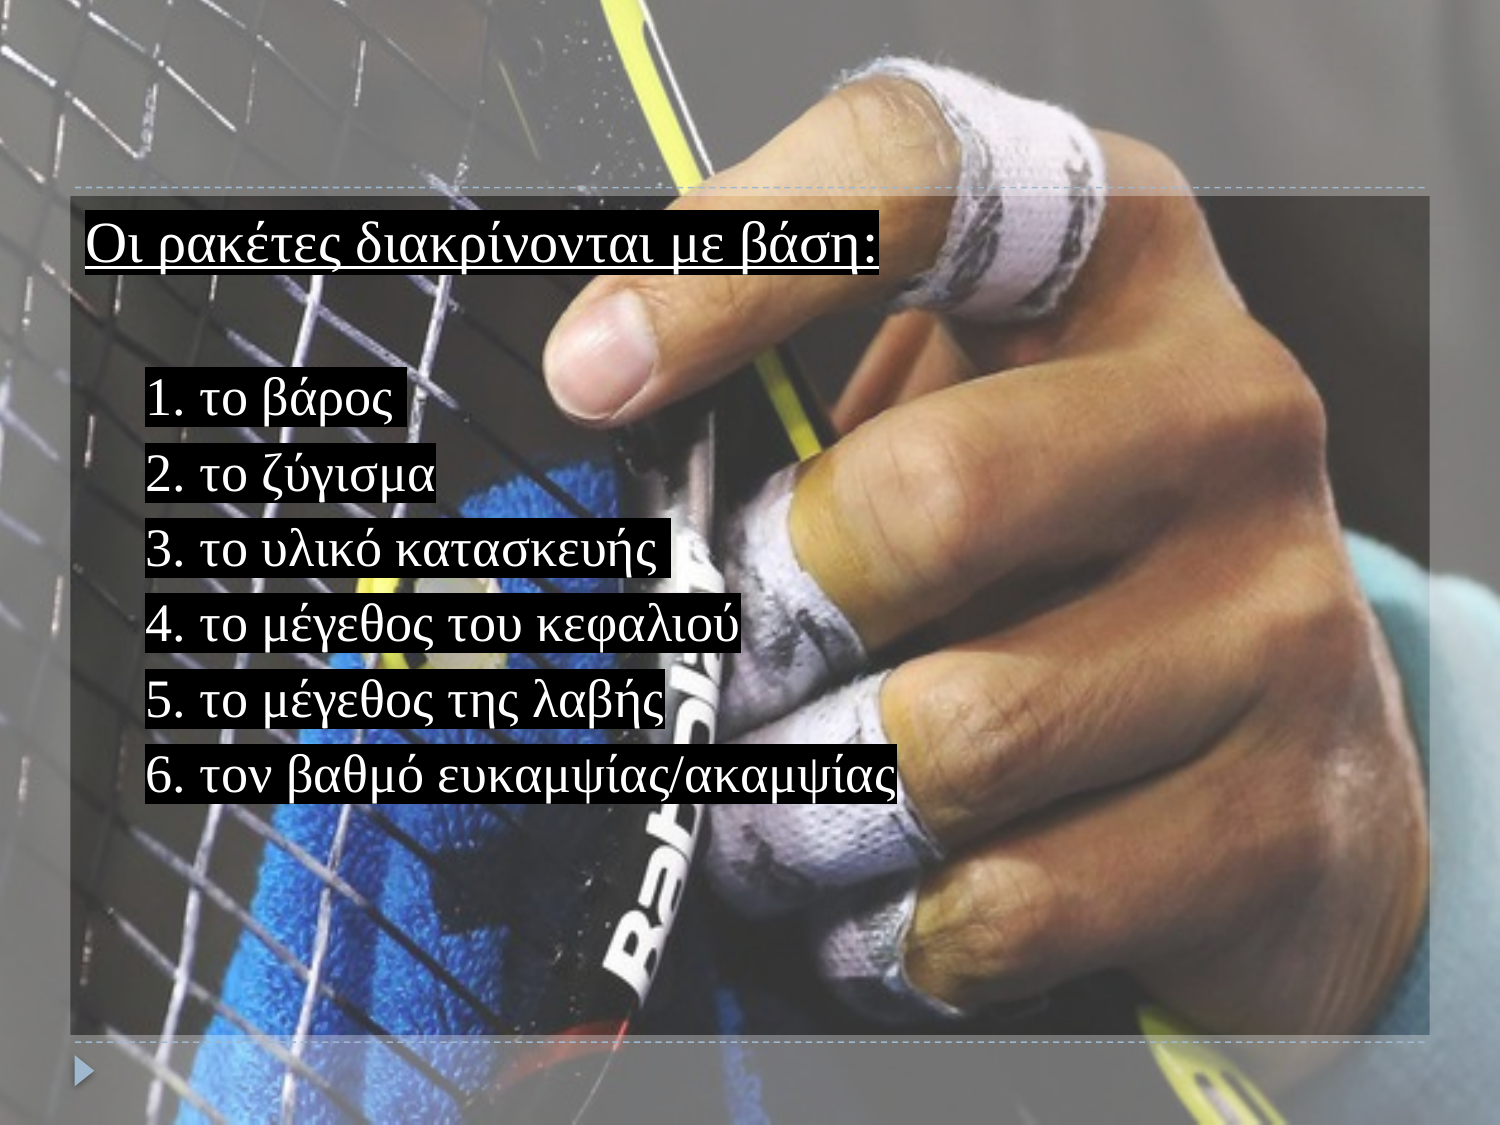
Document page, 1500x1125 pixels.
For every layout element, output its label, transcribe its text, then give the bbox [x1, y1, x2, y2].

list Οι ρακέτες διακρίνονται με βάση: 1. το βάρος 2. το ζύγισμα 3. το υλικό κατασκευής 4. το μέγεθος του κεφαλιού 5. το μέγεθος της λαβής 6. τον βαθμό ευκαμψίας/ακαμψίας [70, 196, 1430, 1035]
